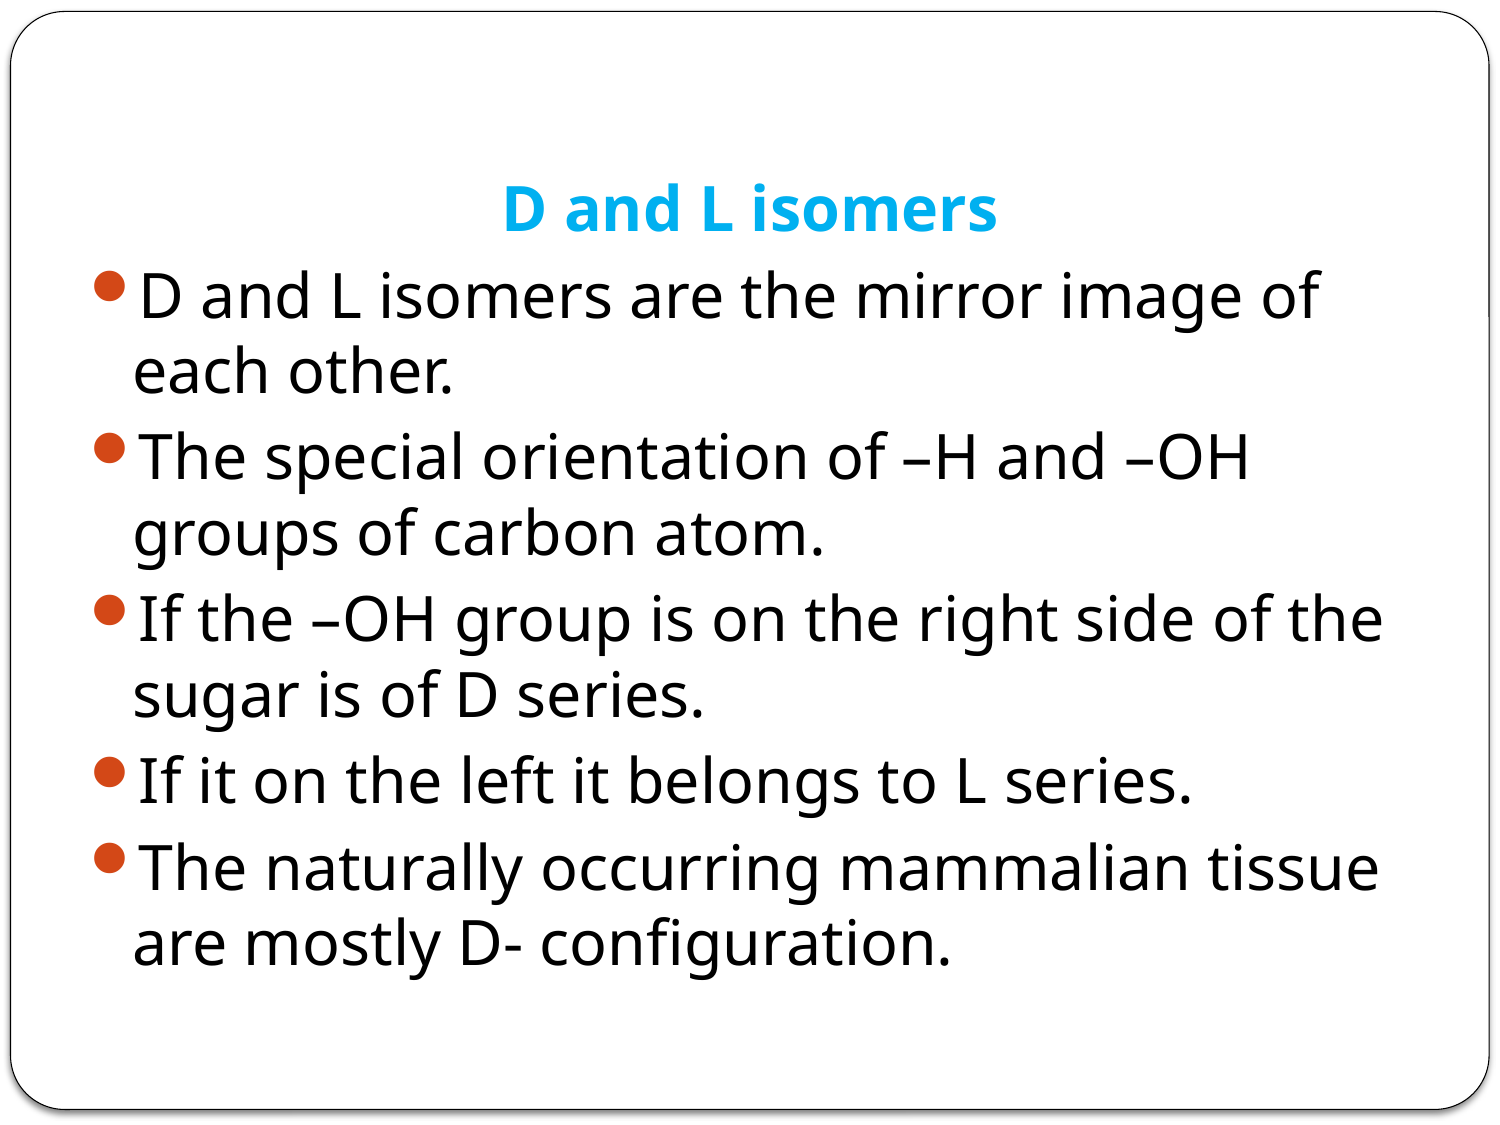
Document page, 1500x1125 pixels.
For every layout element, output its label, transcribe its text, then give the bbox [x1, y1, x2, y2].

list D and L isomers D and L isomers are the mirror image of each other. The special orientation of –H and –OH groups of carbon atom. If the –OH group is on the right side of the sugar is of D series. If it on the left it belongs to L series. The naturally occurring mammalian tissue are mostly D- configuration. [75, 75, 1425, 988]
